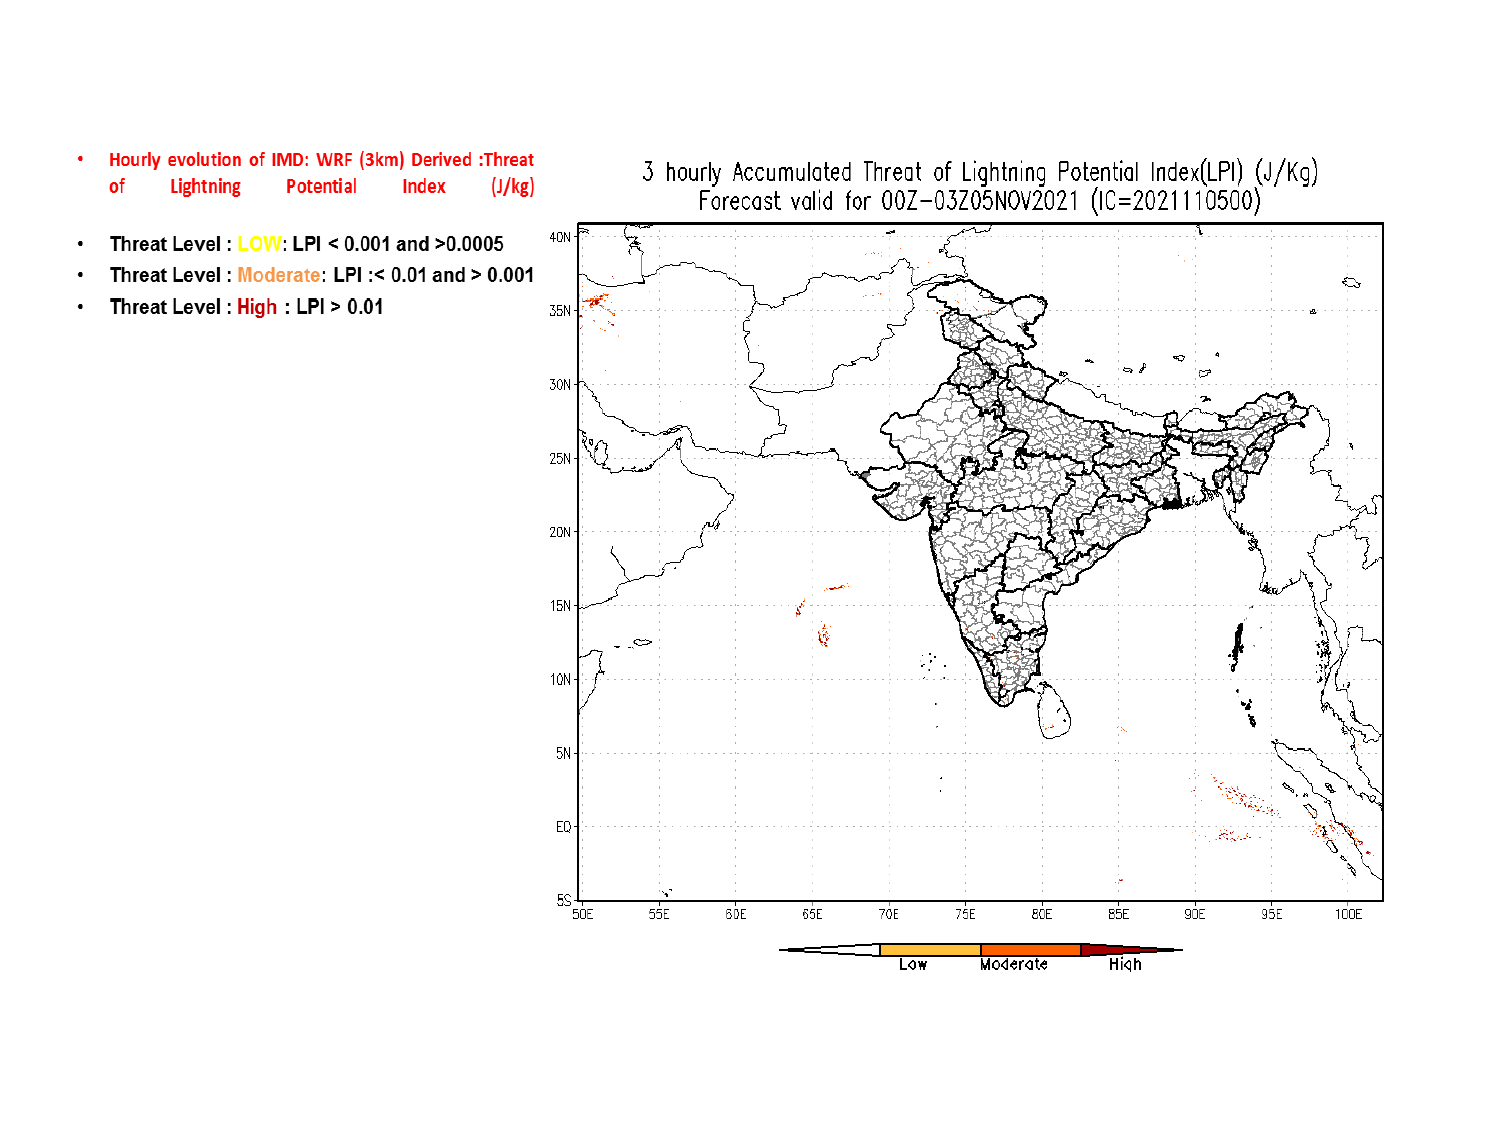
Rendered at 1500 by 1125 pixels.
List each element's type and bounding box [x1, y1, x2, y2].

picture [74, 149, 1426, 976]
